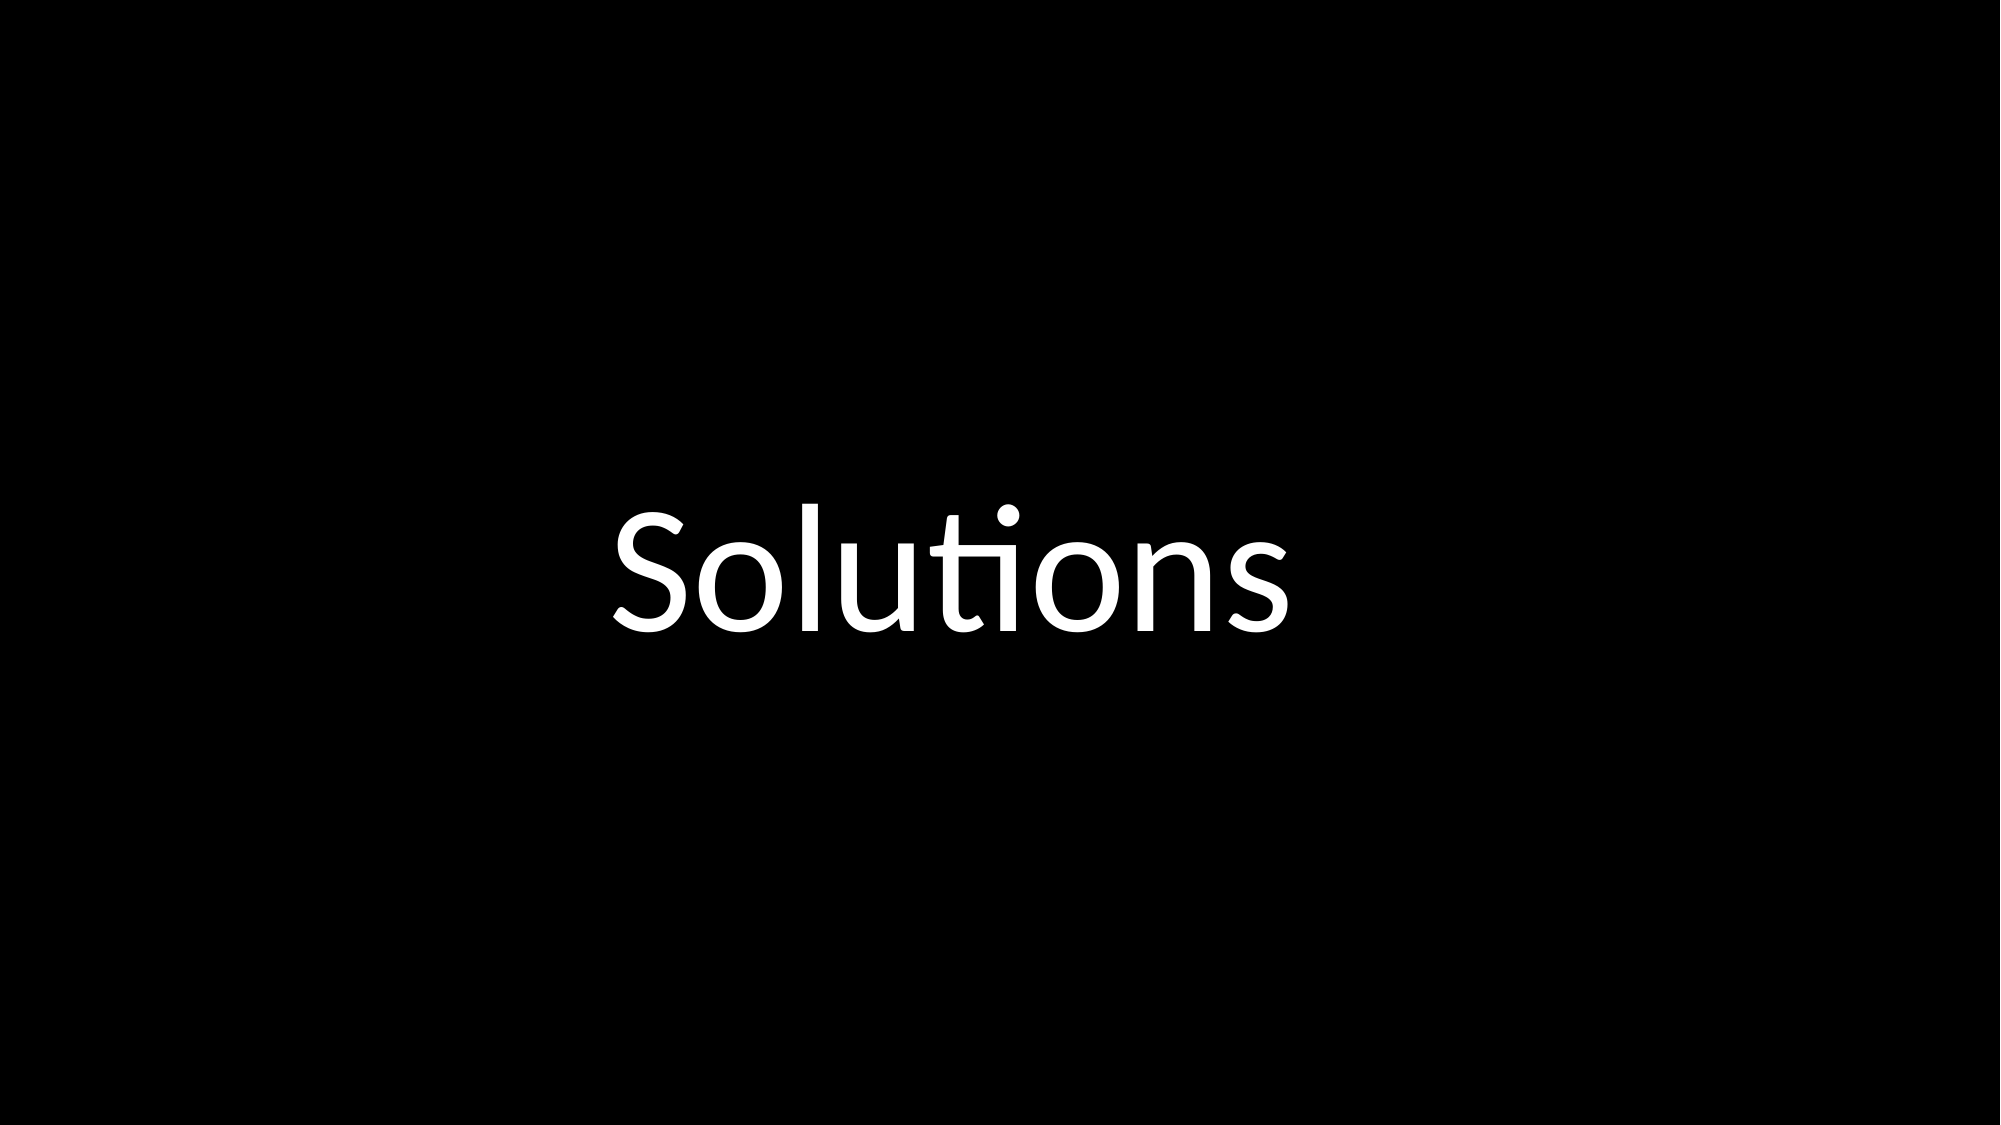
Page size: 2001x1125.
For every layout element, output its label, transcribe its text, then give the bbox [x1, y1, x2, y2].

text_box Solutions [318, 441, 1585, 676]
